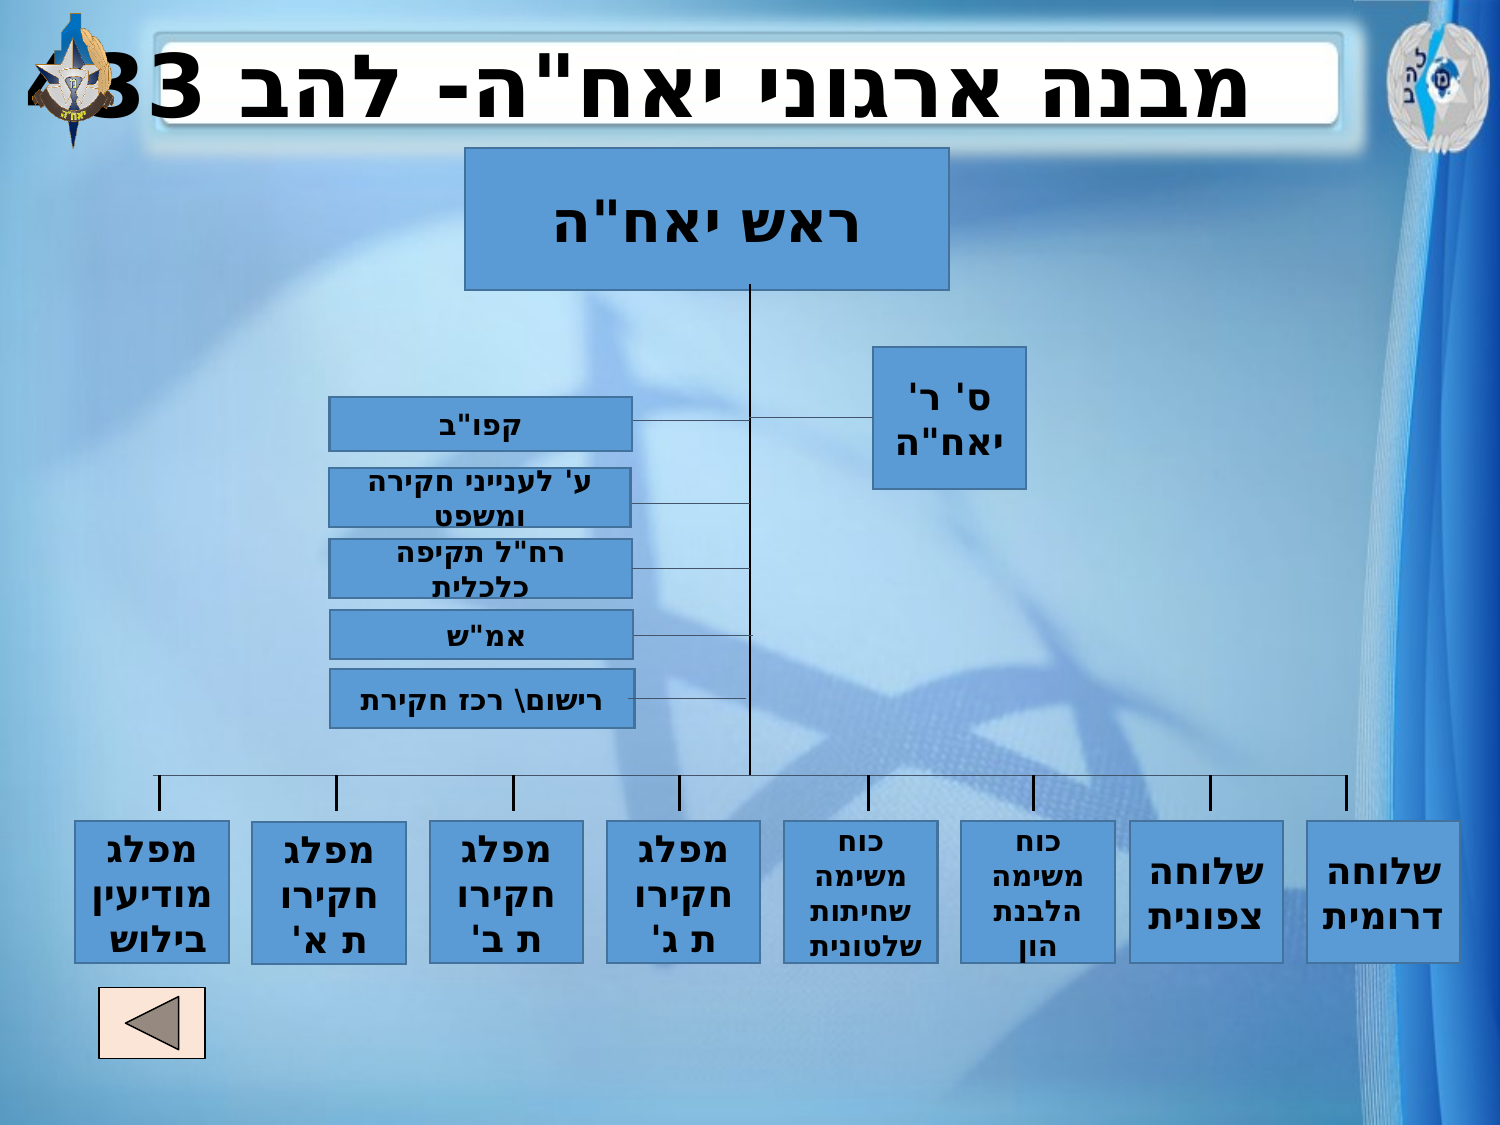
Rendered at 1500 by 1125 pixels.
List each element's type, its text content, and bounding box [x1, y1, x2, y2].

text_box אמ"ש [329, 609, 634, 660]
text_box שלוחה צפונית [1129, 820, 1284, 964]
text_box רישום\ רכז חקירת [329, 668, 636, 729]
text_box מפלג חקירות א' [251, 821, 407, 965]
text_box ראש יאח"ה [464, 147, 950, 291]
text_box קפו"ב [328, 396, 633, 452]
text_box שלוחה דרומית [1306, 820, 1461, 964]
text_box מפלג מודיעין בילוש [74, 820, 230, 964]
text_box רח"ל תקיפה כלכלית [328, 538, 633, 599]
text_box מפלג חקירות ב' [429, 820, 584, 964]
text_box ע' לענייני חקירה ומשפט [328, 467, 632, 528]
text_box [98, 987, 206, 1059]
text_box ס' ר' יאח"ה [872, 346, 1027, 490]
title מבנה ארגוני יאח"ה- להב 433 [0, 0, 1270, 183]
picture [32, 13, 114, 149]
text_box מפלג חקירות ג' [606, 820, 761, 964]
text_box כוח משימה שחיתות שלטונית [783, 820, 939, 964]
picture [0, 0, 1500, 1125]
text_box כוח משימה הלבנת הון [960, 820, 1116, 964]
